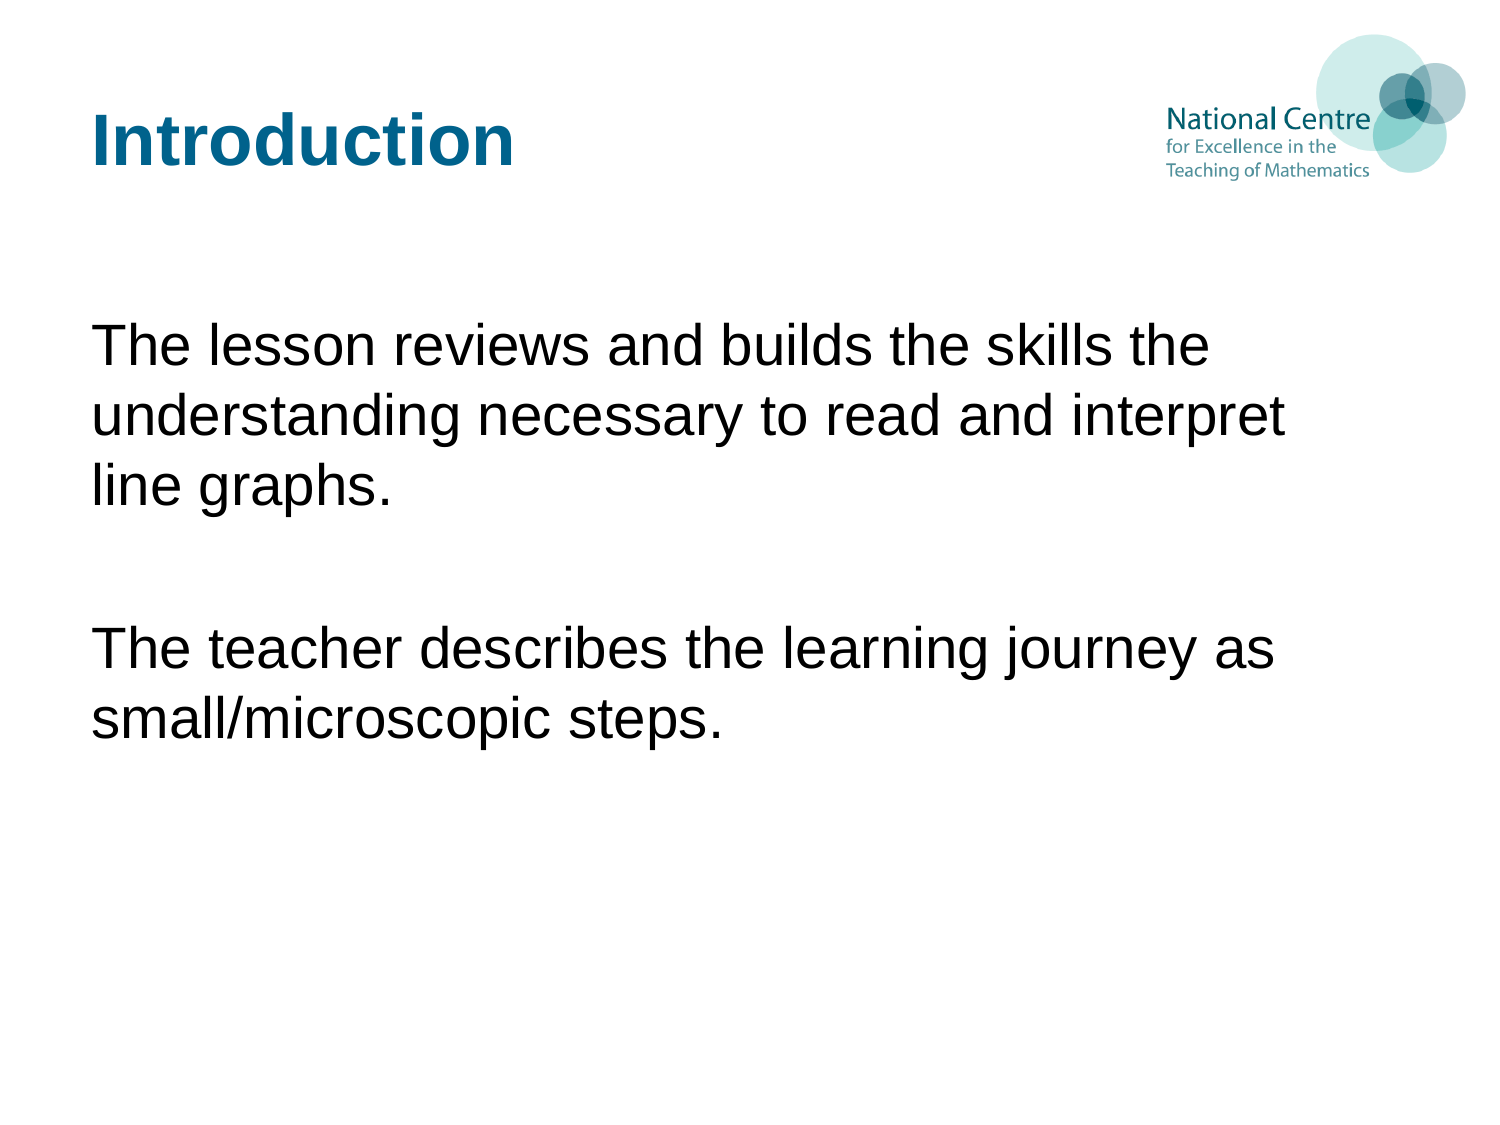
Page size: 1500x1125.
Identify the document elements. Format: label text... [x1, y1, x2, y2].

list The lesson reviews and builds the skills the understanding necessary to read and interpret line graphs. The teacher describes the learning journey as small/microscopic steps. [76, 299, 1352, 975]
picture [1153, 23, 1483, 193]
title Introduction [76, 42, 1377, 231]
